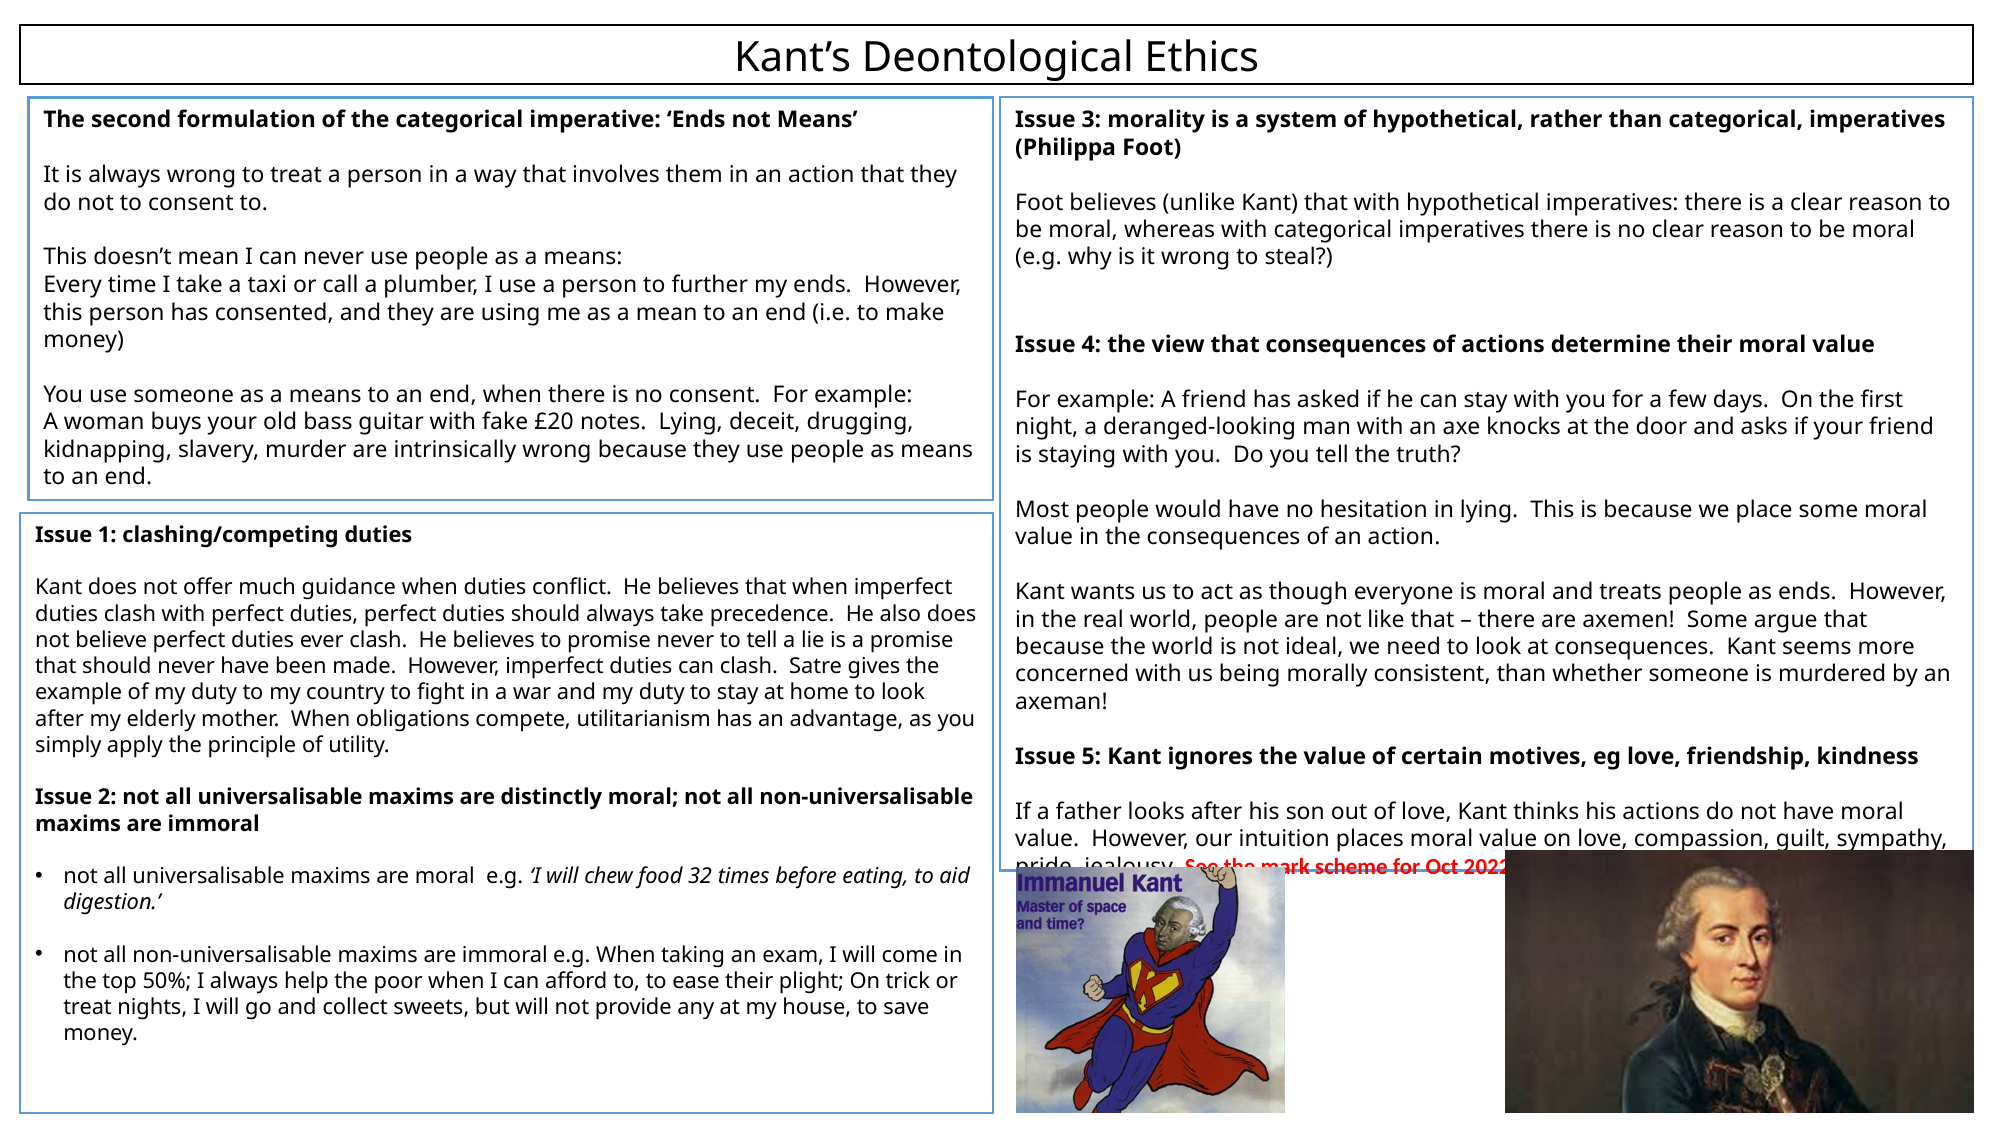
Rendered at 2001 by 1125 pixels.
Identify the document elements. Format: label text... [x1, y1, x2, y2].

text_box Issue 3: morality is a system of hypothetical, rather than categorical, imperatives (Philippa Foot) Foot believes (unlike Kant) that with hypothetical imperatives: there is a clear reason to be moral, whereas with categorical imperatives there is no clear reason to be moral (e.g. why is it wrong to steal?) Issue 4: the view that consequences of actions determine their moral value For example: A friend has asked if he can stay with you for a few days. On the first night, a deranged-looking man with an axe knocks at the door and asks if your friend is staying with you. Do you tell the truth? Most people would have no hesitation in lying. This is because we place some moral value in the consequences of an action. Kant wants us to act as though everyone is moral and treats people as ends. However, in the real world, people are not like that – there are axemen! Some argue that because the world is not ideal, we need to look at consequences. Kant seems more concerned with us being morally consistent, than whether someone is murdered by an axeman! Issue 5: Kant ignores the value of certain motives, eg love, friendship, kindness If a father looks after his son out of love, Kant thinks his actions do not have moral value. However, our intuition places moral value on love, compassion, guilt, sympathy, pride, jealousy. See the mark scheme for Oct 2022 Y13 trial exam!! [999, 96, 1974, 872]
picture [1505, 850, 1974, 1114]
text_box Issue 1: clashing/competing duties Kant does not offer much guidance when duties conflict. He believes that when imperfect duties clash with perfect duties, perfect duties should always take precedence. He also does not believe perfect duties ever clash. He believes to promise never to tell a lie is a promise that should never have been made. However, imperfect duties can clash. Satre gives the example of my duty to my country to fight in a war and my duty to stay at home to look after my elderly mother. When obligations compete, utilitarianism has an advantage, as you simply apply the principle of utility. Issue 2: not all universalisable maxims are distinctly moral; not all non-universalisable maxims are immoral not all universalisable maxims are moral e.g. ‘I will chew food 32 times before eating, to aid digestion.’ not all non-universalisable maxims are immoral e.g. When taking an exam, I will come in the top 50%; I always help the poor when I can afford to, to ease their plight; On trick or treat nights, I will go and collect sweets, but will not provide any at my house, to save money. [19, 512, 994, 1114]
picture [1016, 867, 1285, 1113]
text_box Kant’s Deontological Ethics [19, 24, 1974, 85]
text_box The second formulation of the categorical imperative: ‘Ends not Means’ It is always wrong to treat a person in a way that involves them in an action that they do not to consent to. This doesn’t mean I can never use people as a means: Every time I take a taxi or call a plumber, I use a person to further my ends. However, this person has consented, and they are using me as a mean to an end (i.e. to make money) You use someone as a means to an end, when there is no consent. For example: A woman buys your old bass guitar with fake £20 notes. Lying, deceit, drugging, kidnapping, slavery, murder are intrinsically wrong because they use people as means to an end. [27, 96, 994, 501]
